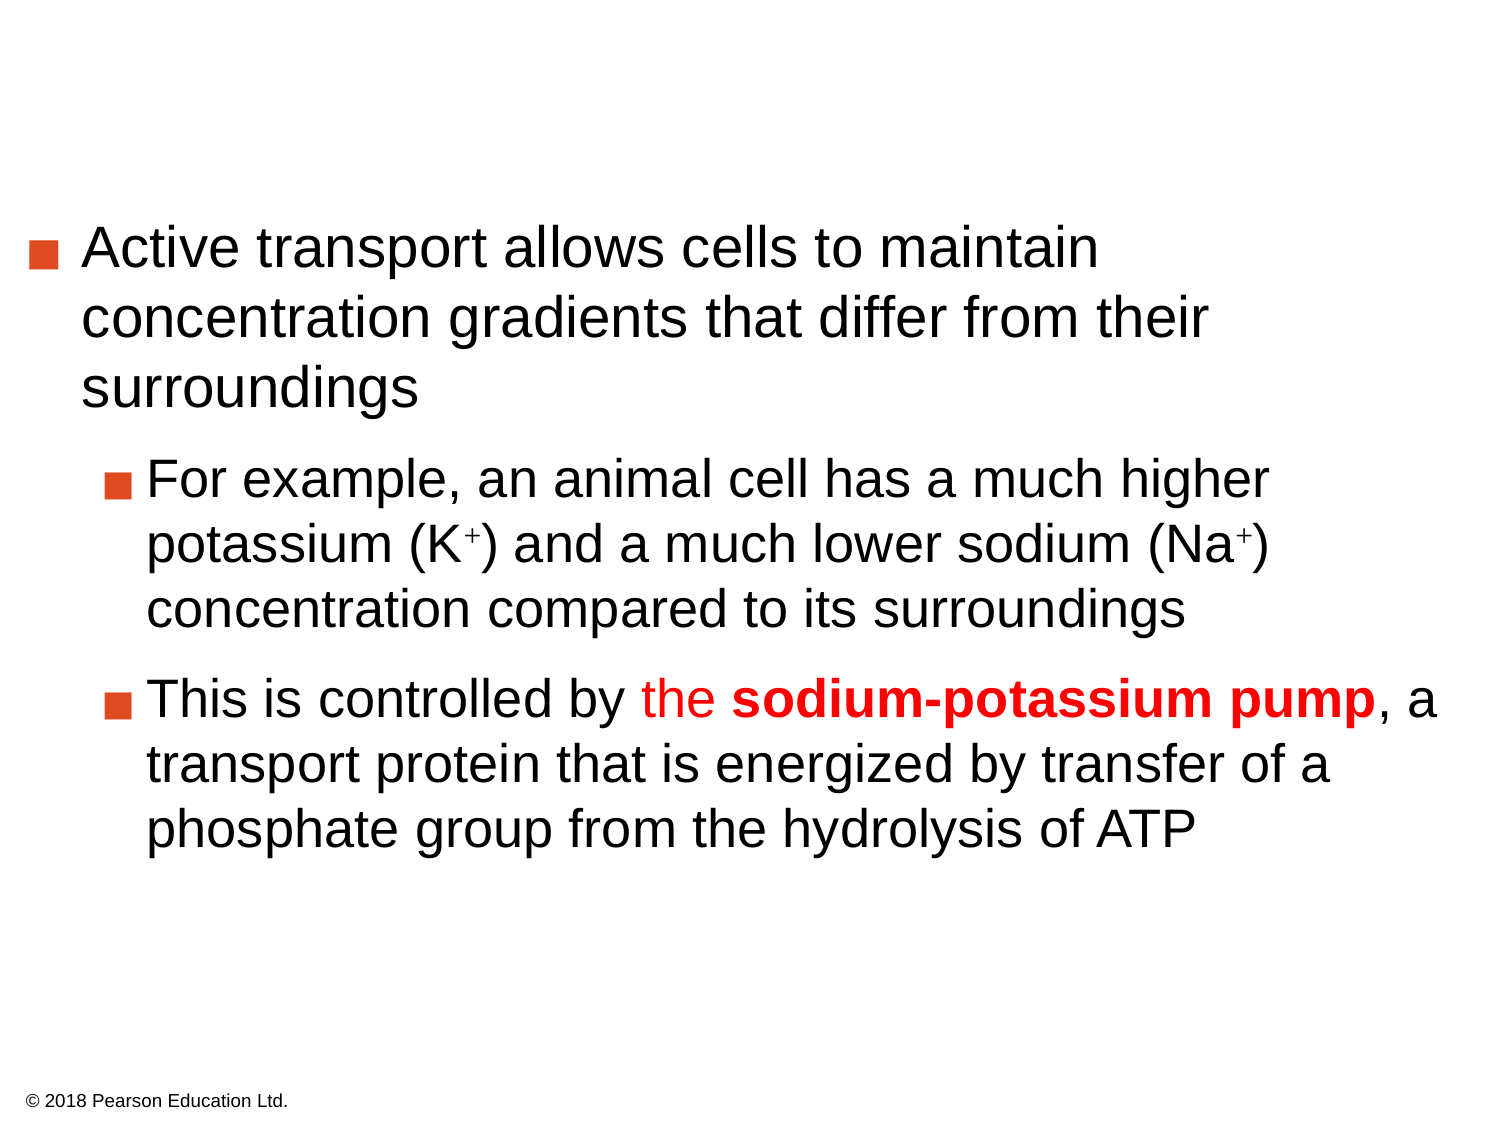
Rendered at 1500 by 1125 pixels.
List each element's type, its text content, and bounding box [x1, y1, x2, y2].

list Active transport allows cells to maintain concentration gradients that differ from their surroundings For example, an animal cell has a much higher potassium (K+) and a much lower sodium (Na+) concentration compared to its surroundings This is controlled by the sodium-potassium pump, a transport protein that is energized by transfer of a phosphate group from the hydrolysis of ATP [24, 208, 1475, 1065]
footer © 2018 Pearson Education Ltd. [10, 1080, 518, 1119]
